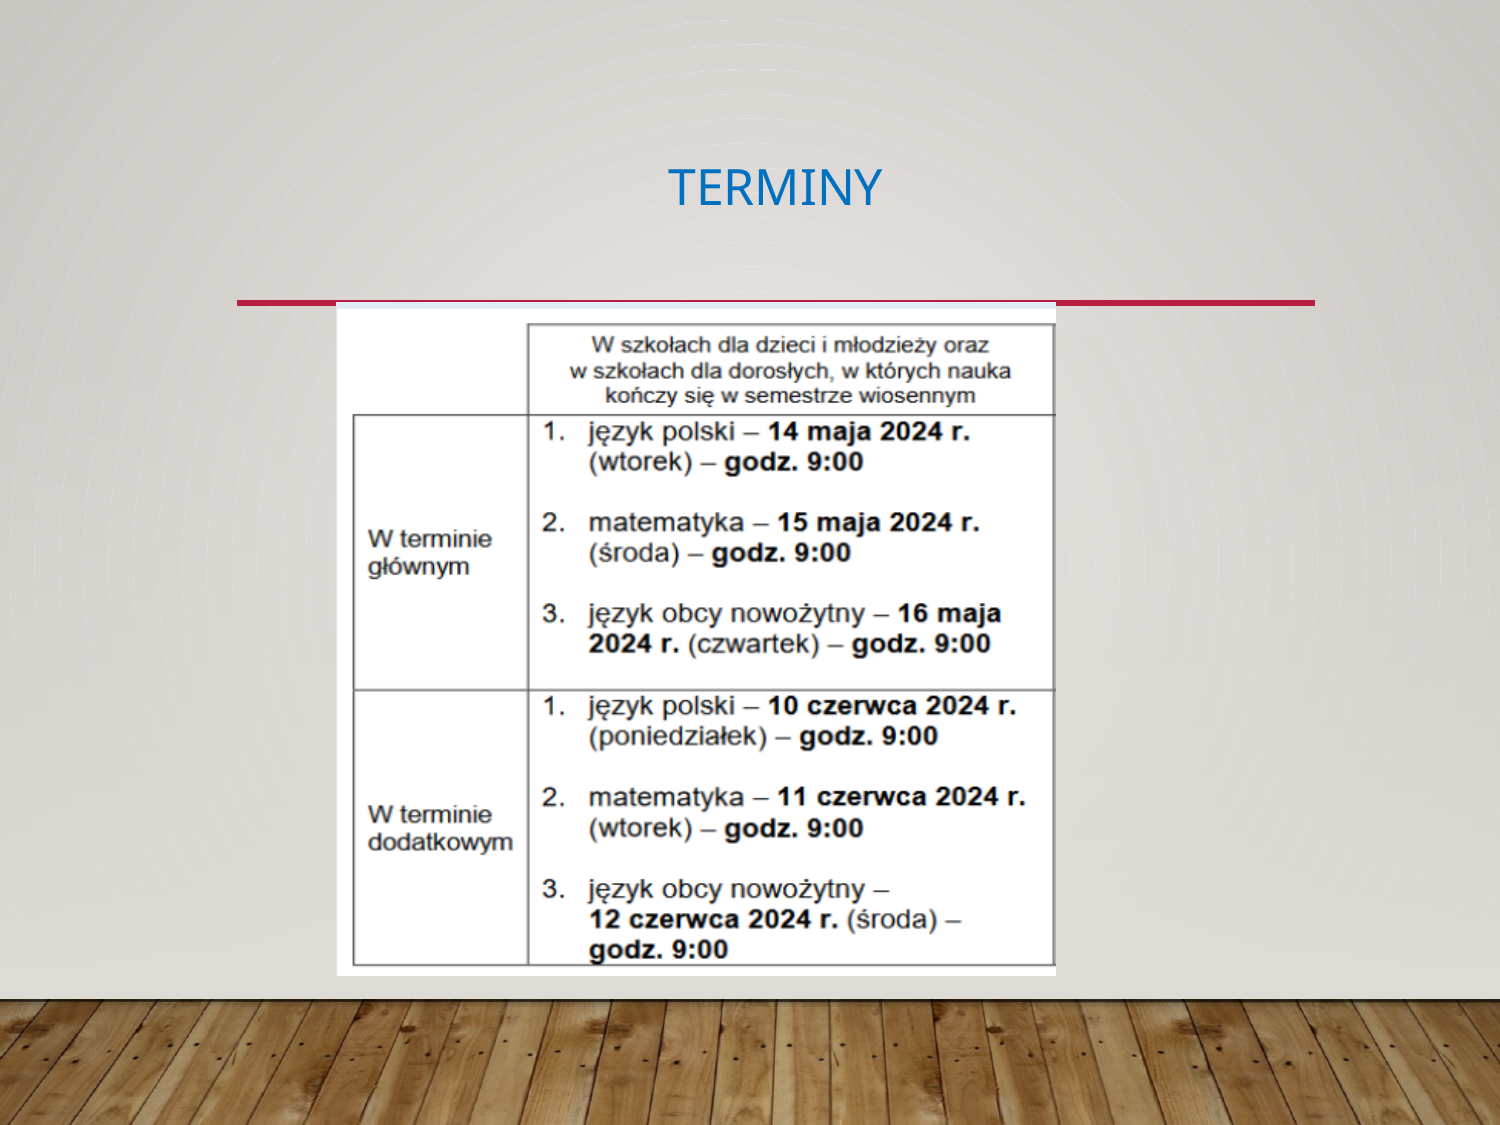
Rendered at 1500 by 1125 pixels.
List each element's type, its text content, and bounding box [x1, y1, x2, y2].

picture [0, 999, 1500, 1125]
title Terminy [236, 149, 1315, 244]
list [336, 302, 1056, 977]
